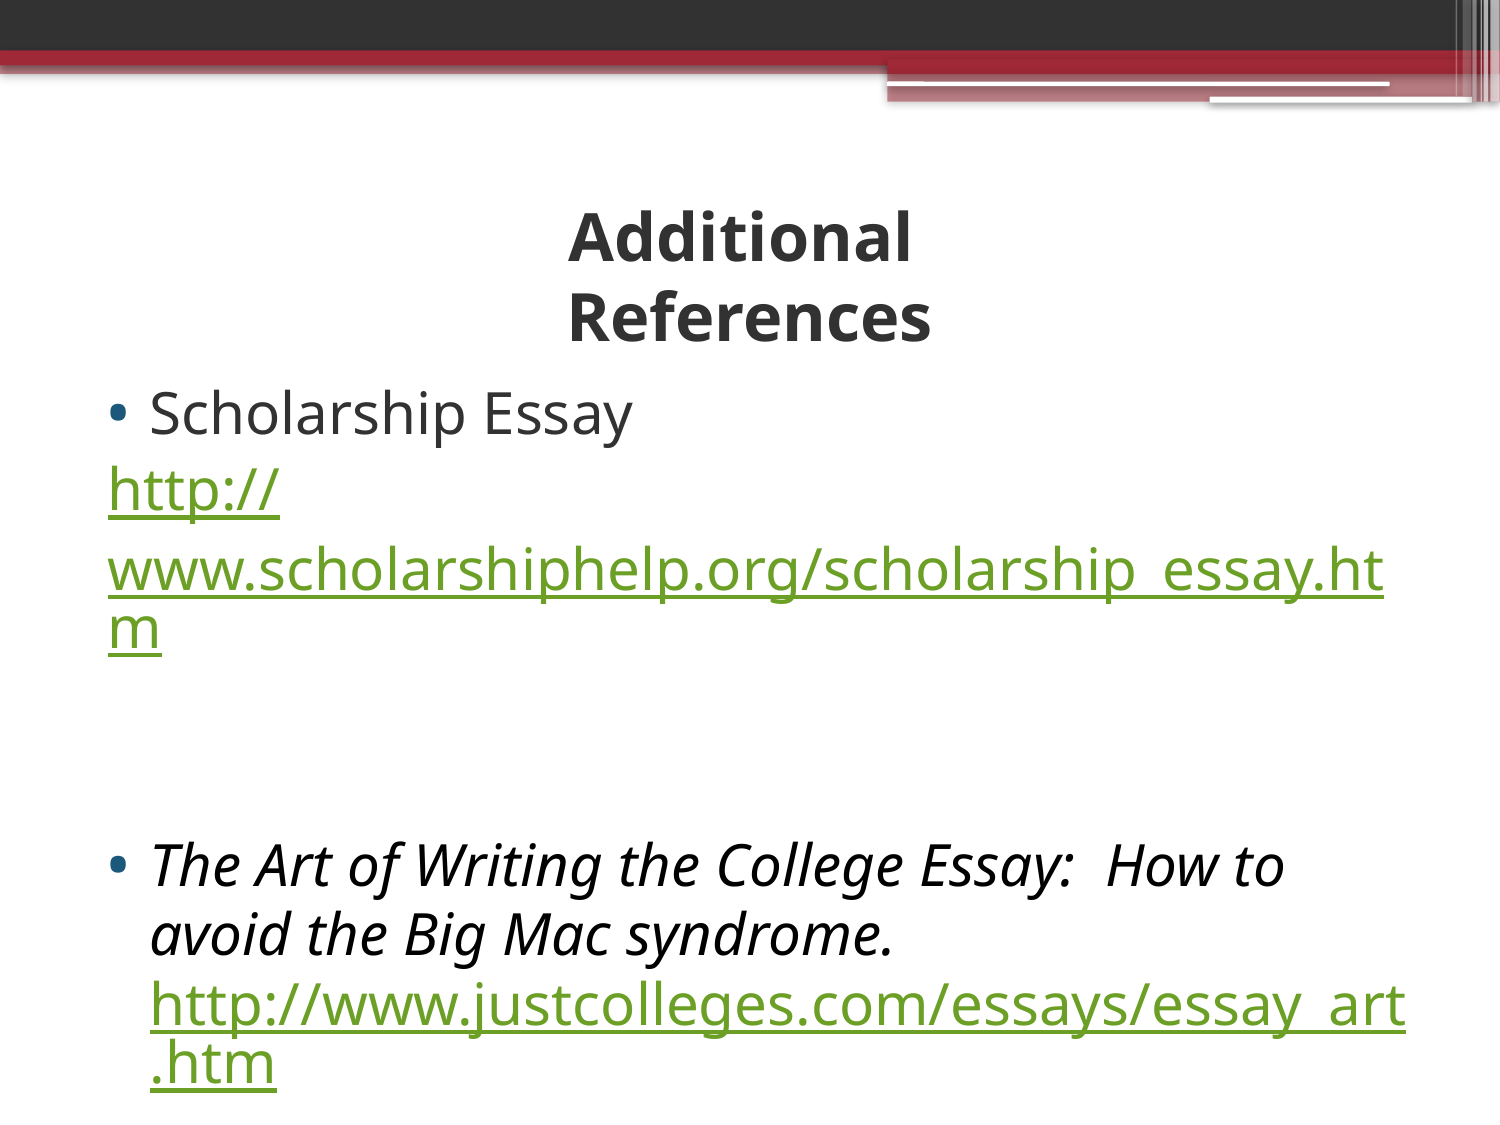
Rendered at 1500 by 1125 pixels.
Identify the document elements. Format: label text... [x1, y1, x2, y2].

title Additional References [75, 187, 1425, 363]
list Scholarship Essay http://www.scholarshiphelp.org/scholarship_essay.htm The Art of Writing the College Essay: How to avoid the Big Mac syndrome. http://www.justcolleges.com/essays/essay_art.htm. [75, 368, 1425, 1079]
